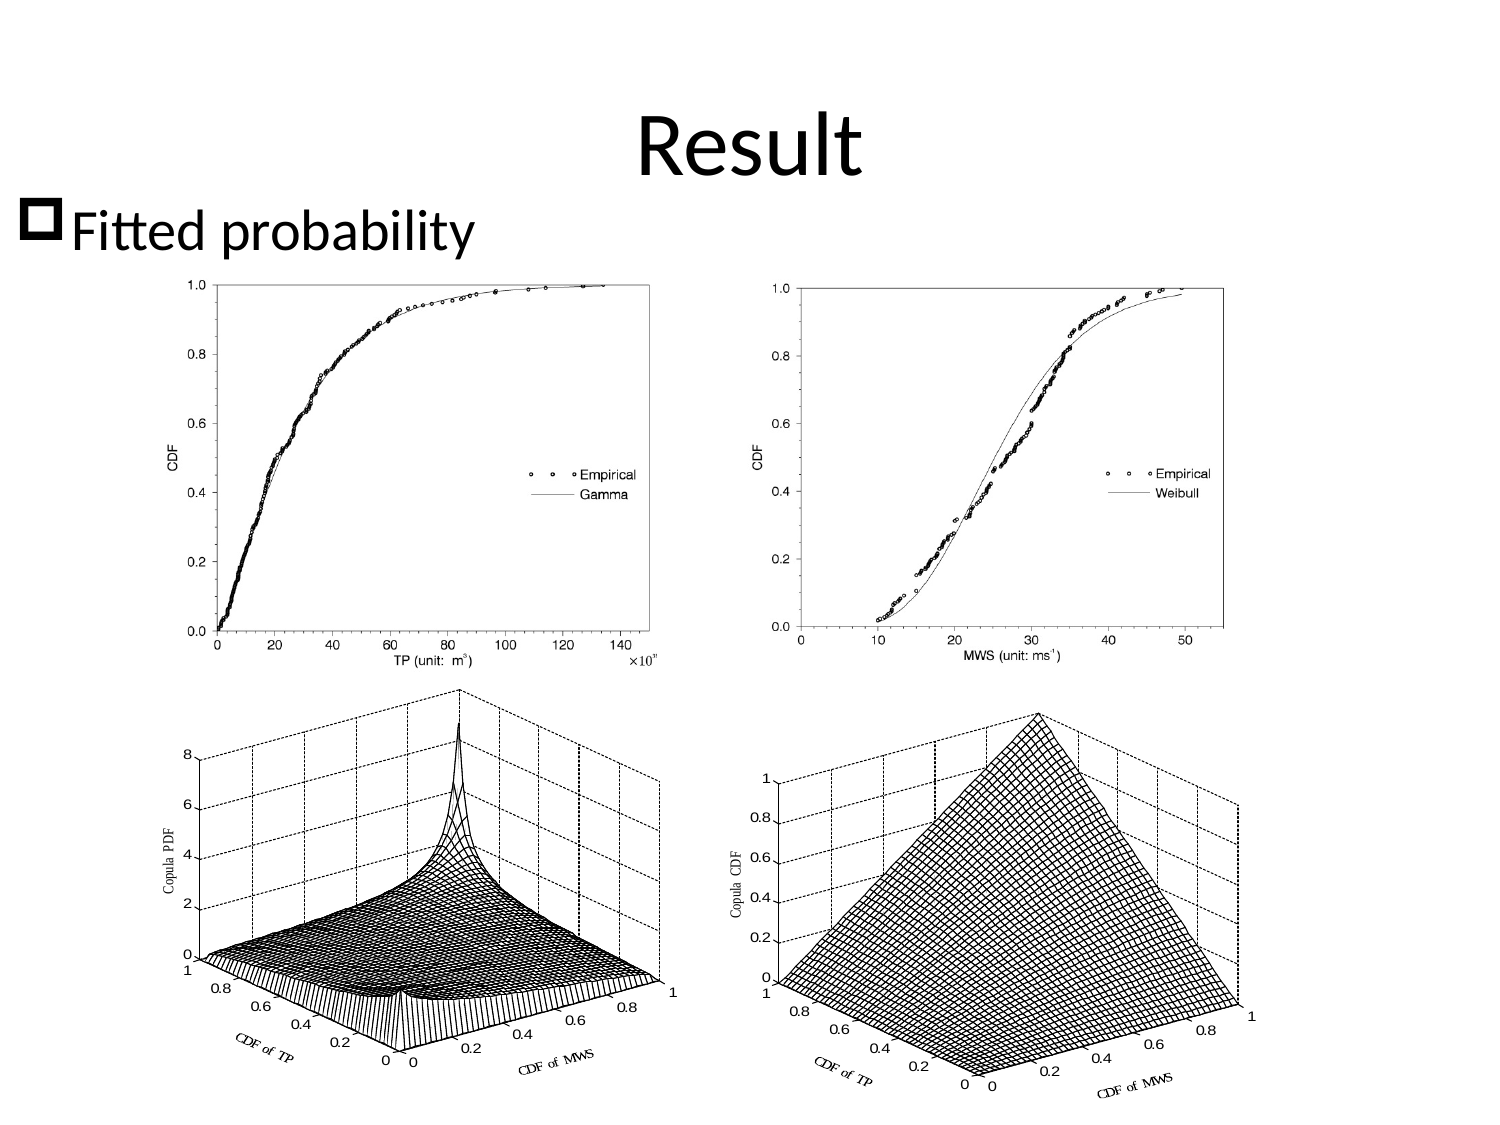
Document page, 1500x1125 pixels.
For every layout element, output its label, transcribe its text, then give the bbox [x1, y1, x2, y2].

title Result [75, 45, 1425, 184]
picture [123, 266, 1295, 1124]
list Fitted probability [0, 184, 1500, 927]
